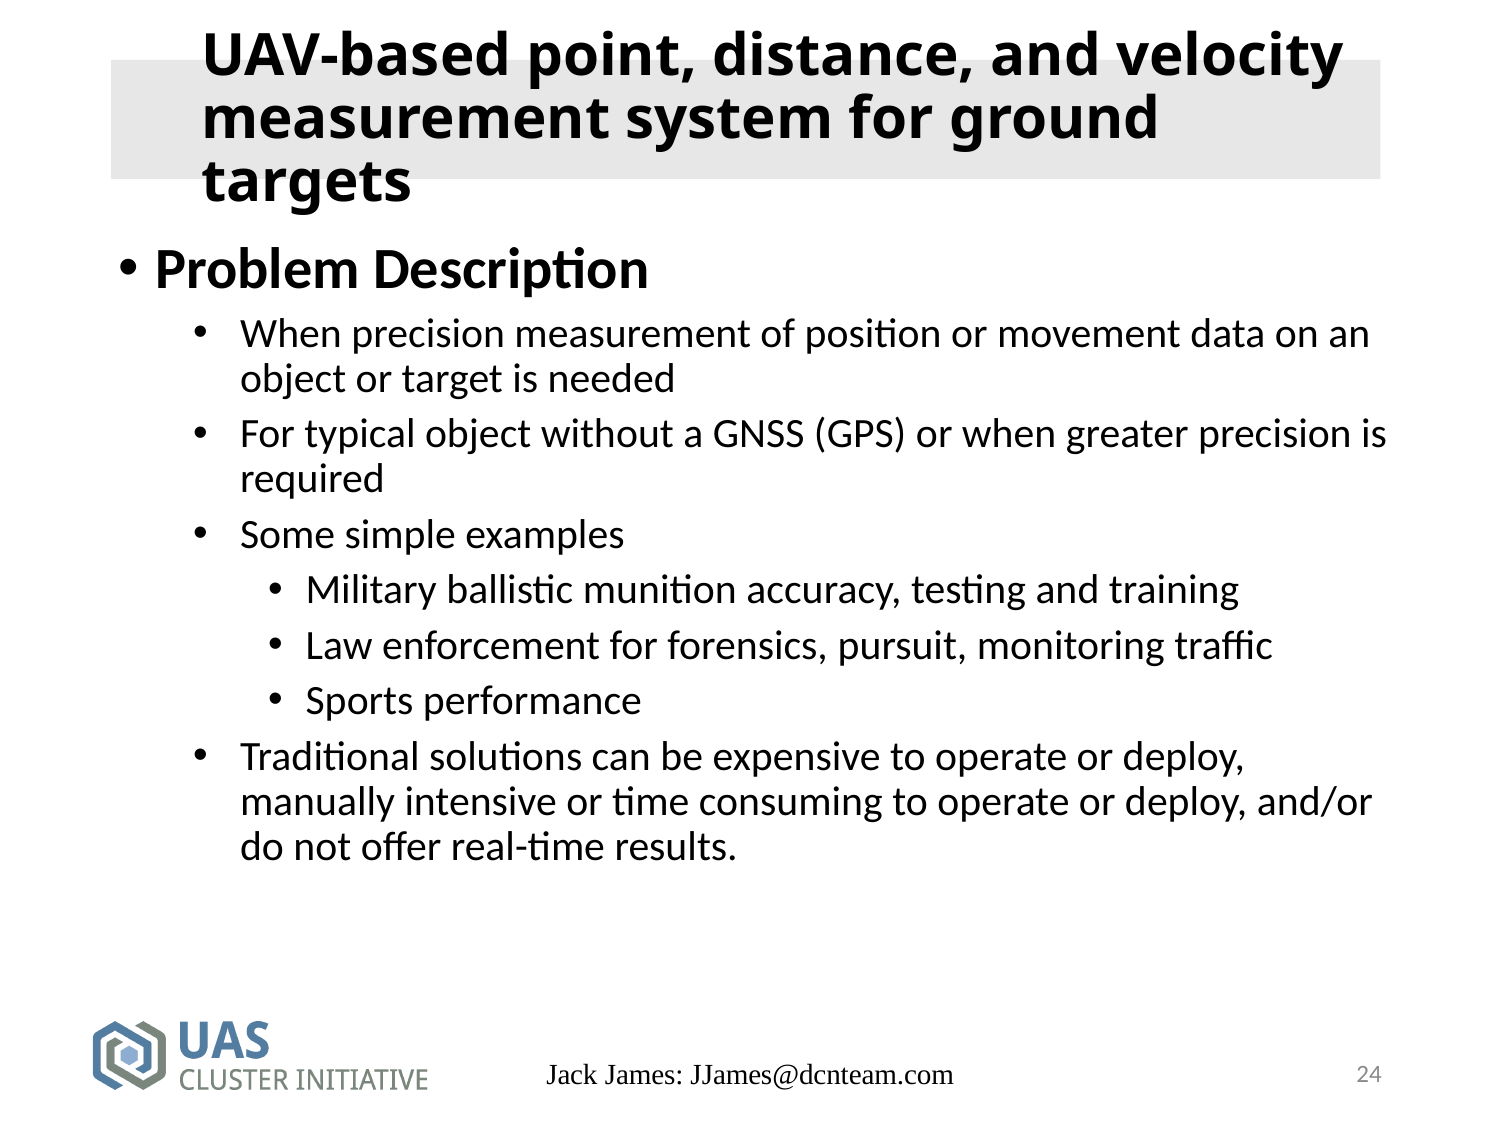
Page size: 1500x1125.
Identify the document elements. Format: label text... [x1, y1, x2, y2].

slide_number 24 [1059, 1042, 1397, 1103]
picture [78, 1015, 441, 1097]
list Problem Description When precision measurement of position or movement data on an object or target is needed For typical object without a GNSS (GPS) or when greater precision is required Some simple examples Military ballistic munition accuracy, testing and training Law enforcement for forensics, pursuit, monitoring traffic Sports performance Traditional solutions can be expensive to operate or deploy, manually intensive or time consuming to operate or deploy, and/or do not offer real-time results. [102, 229, 1405, 987]
title UAV-based point, distance, and velocity measurement system for ground targets [111, 59, 1381, 179]
footer Jack James: JJames@dcnteam.com [496, 1042, 1004, 1103]
